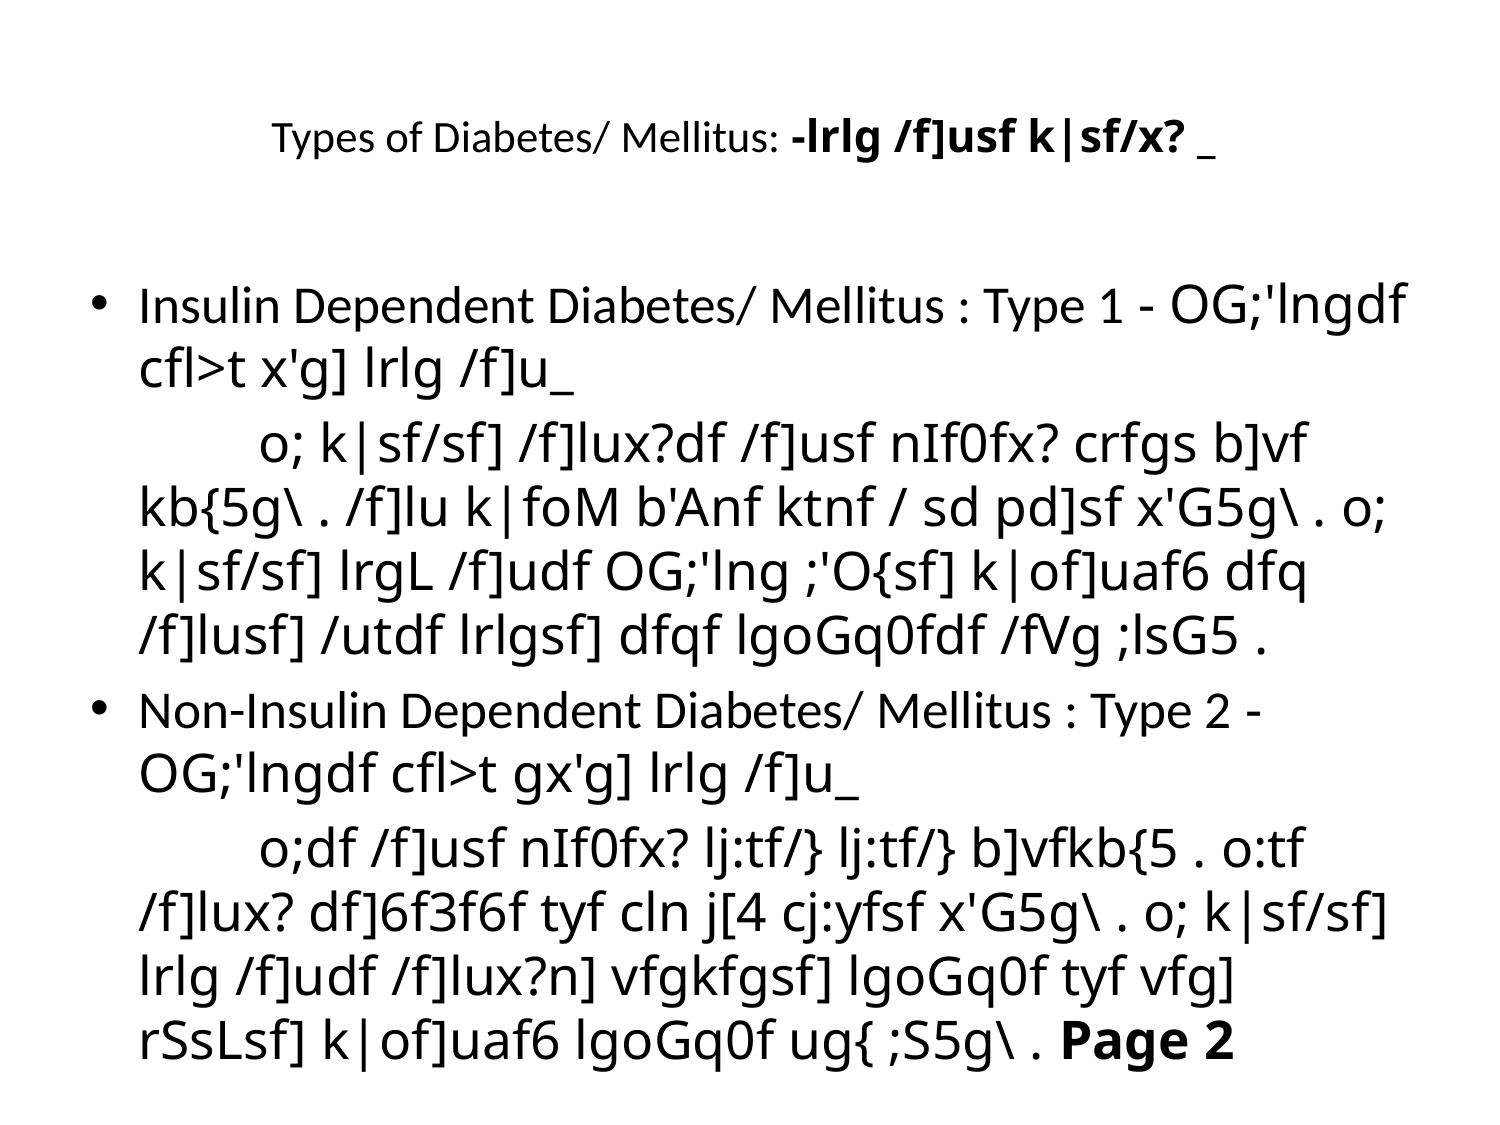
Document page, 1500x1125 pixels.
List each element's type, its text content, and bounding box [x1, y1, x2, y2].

list Insulin Dependent Diabetes/ Mellitus : Type 1 - OG;'lngdf cfl>t x'g] lrlg /f]u_ o; k|sf/sf] /f]lux?df /f]usf nIf0fx? crfgs b]vf kb{5g\ . /f]lu k|foM b'Anf ktnf / sd pd]sf x'G5g\ . o; k|sf/sf] lrgL /f]udf OG;'lng ;'O{sf] k|of]uaf6 dfq /f]lusf] /utdf lrlgsf] dfqf lgoGq0fdf /fVg ;lsG5 . Non-Insulin Dependent Diabetes/ Mellitus : Type 2 - OG;'lngdf cfl>t gx'g] lrlg /f]u_ o;df /f]usf nIf0fx? lj:tf/} lj:tf/} b]vfkb{5 . o:tf /f]lux? df]6f3f6f tyf cln j[4 cj:yfsf x'G5g\ . o; k|sf/sf] lrlg /f]udf /f]lux?n] vfgkfgsf] lgoGq0f tyf vfg] rSsLsf] k|of]uaf6 lgoGq0f ug{ ;S5g\ . Page 2 [75, 262, 1425, 1088]
title Types of Diabetes/ Mellitus: -lrlg /f]usf k|sf/x? _ [75, 45, 1425, 225]
